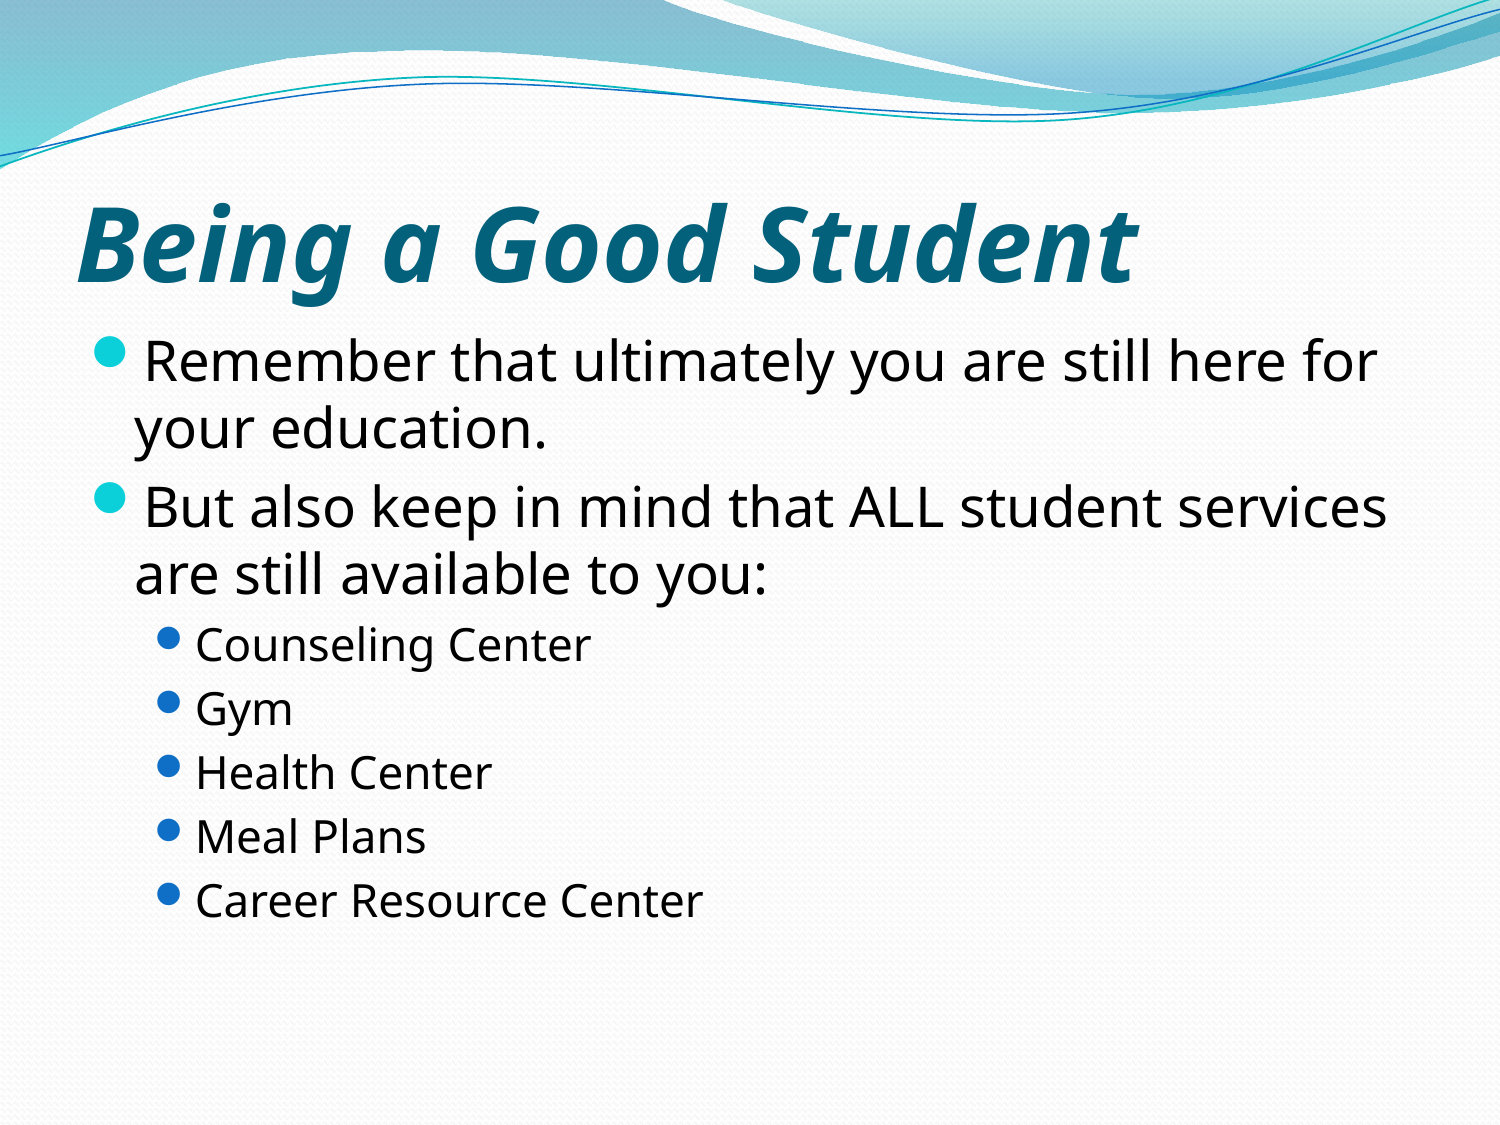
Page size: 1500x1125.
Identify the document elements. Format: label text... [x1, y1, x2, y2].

title Being a Good Student [75, 115, 1425, 303]
list Remember that ultimately you are still here for your education. But also keep in mind that ALL student services are still available to you: Counseling Center Gym Health Center Meal Plans Career Resource Center [75, 317, 1425, 1038]
